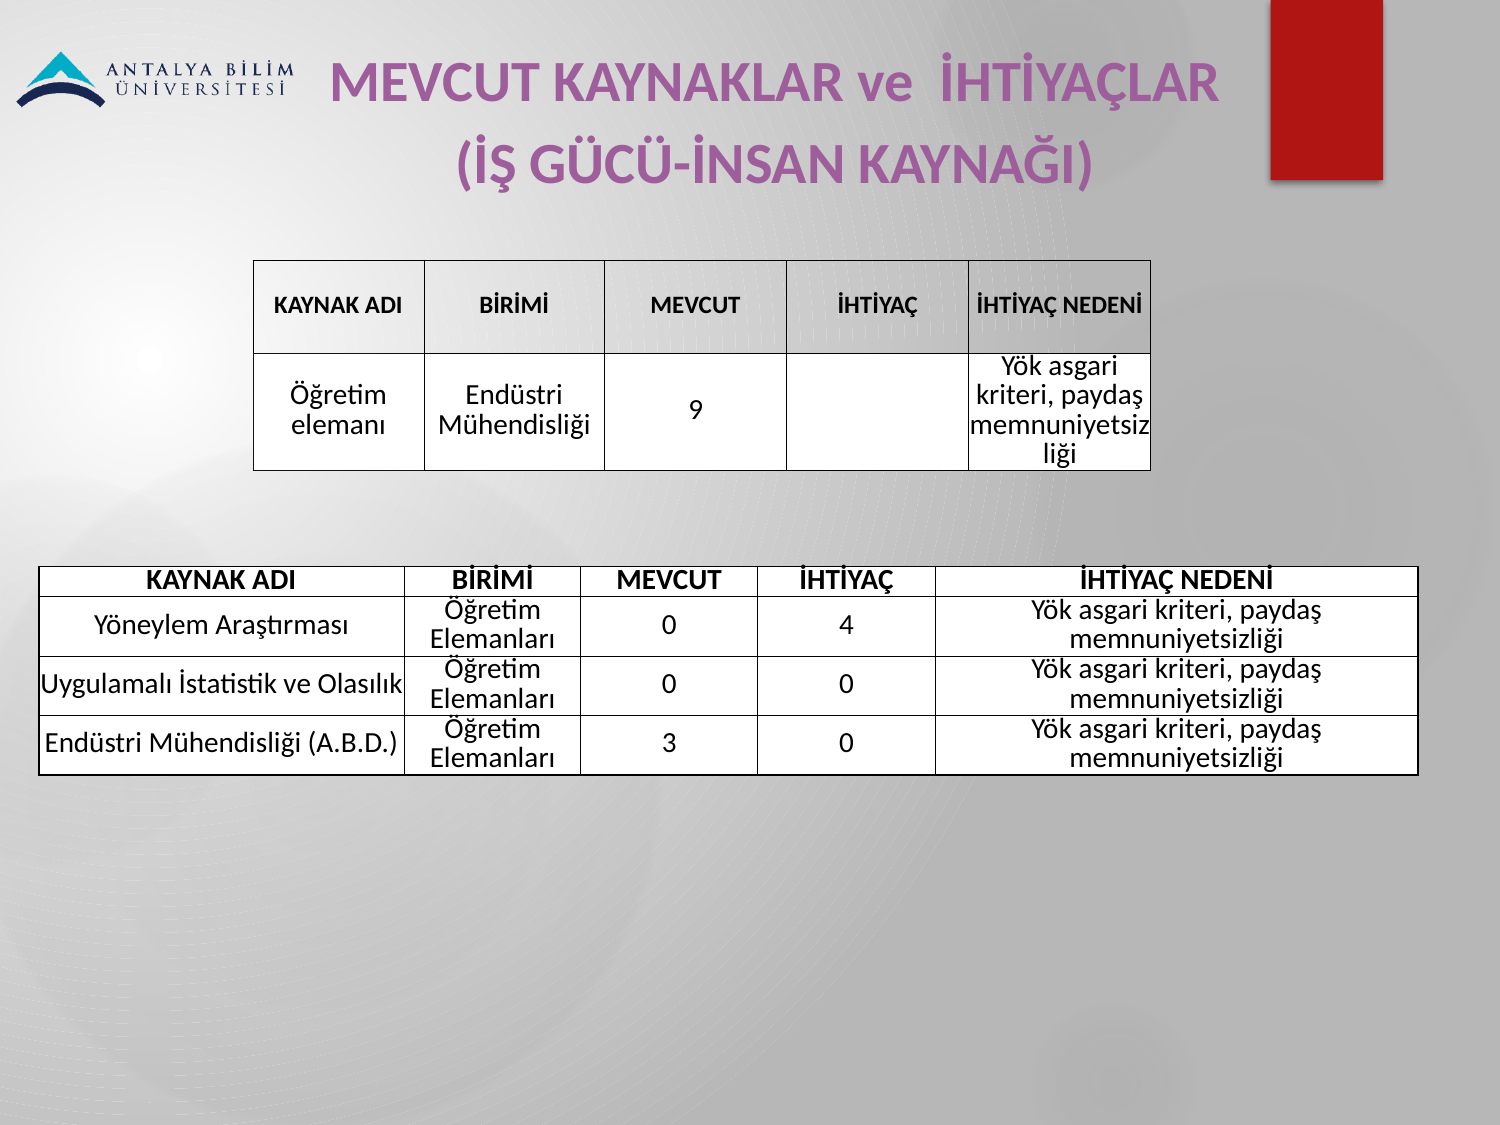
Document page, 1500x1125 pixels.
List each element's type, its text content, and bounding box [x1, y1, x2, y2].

table_cell 4 [758, 597, 935, 656]
table_cell 0 [758, 657, 935, 715]
table_cell 3 [581, 716, 757, 774]
table_header KAYNAK ADI [40, 567, 404, 596]
table_cell 0 [758, 716, 935, 774]
table_header BİRİMİ [405, 567, 580, 596]
table_cell Endüstri Mühendisliği (A.B.D.) [40, 716, 404, 774]
table_cell Öğretim Elemanları [405, 657, 580, 715]
table_cell Yök asgari kriteri, paydaş memnuniyetsizliği [936, 597, 1417, 656]
table_cell 0 [581, 657, 757, 715]
table_header İHTİYAÇ [758, 567, 935, 596]
table_cell Yöneylem Araştırması [40, 597, 404, 656]
table_cell Öğretim Elemanları [405, 597, 580, 656]
text_box MEVCUT KAYNAKLAR ve İHTİYAÇLAR (İŞ GÜCÜ-İNSAN KAYNAĞI) [293, 25, 1257, 203]
table_header MEVCUT [581, 567, 757, 596]
table_cell Yök asgari kriteri, paydaş memnuniyetsizliği [936, 716, 1417, 774]
table_cell Yök asgari kriteri, paydaş memnuniyetsizliği [936, 657, 1417, 715]
table_cell 0 [581, 597, 757, 656]
table_header İHTİYAÇ NEDENİ [936, 567, 1417, 596]
picture [15, 49, 294, 110]
table_cell Öğretim Elemanları [405, 716, 580, 774]
table_cell Uygulamalı İstatistik ve Olasılık [40, 657, 404, 715]
